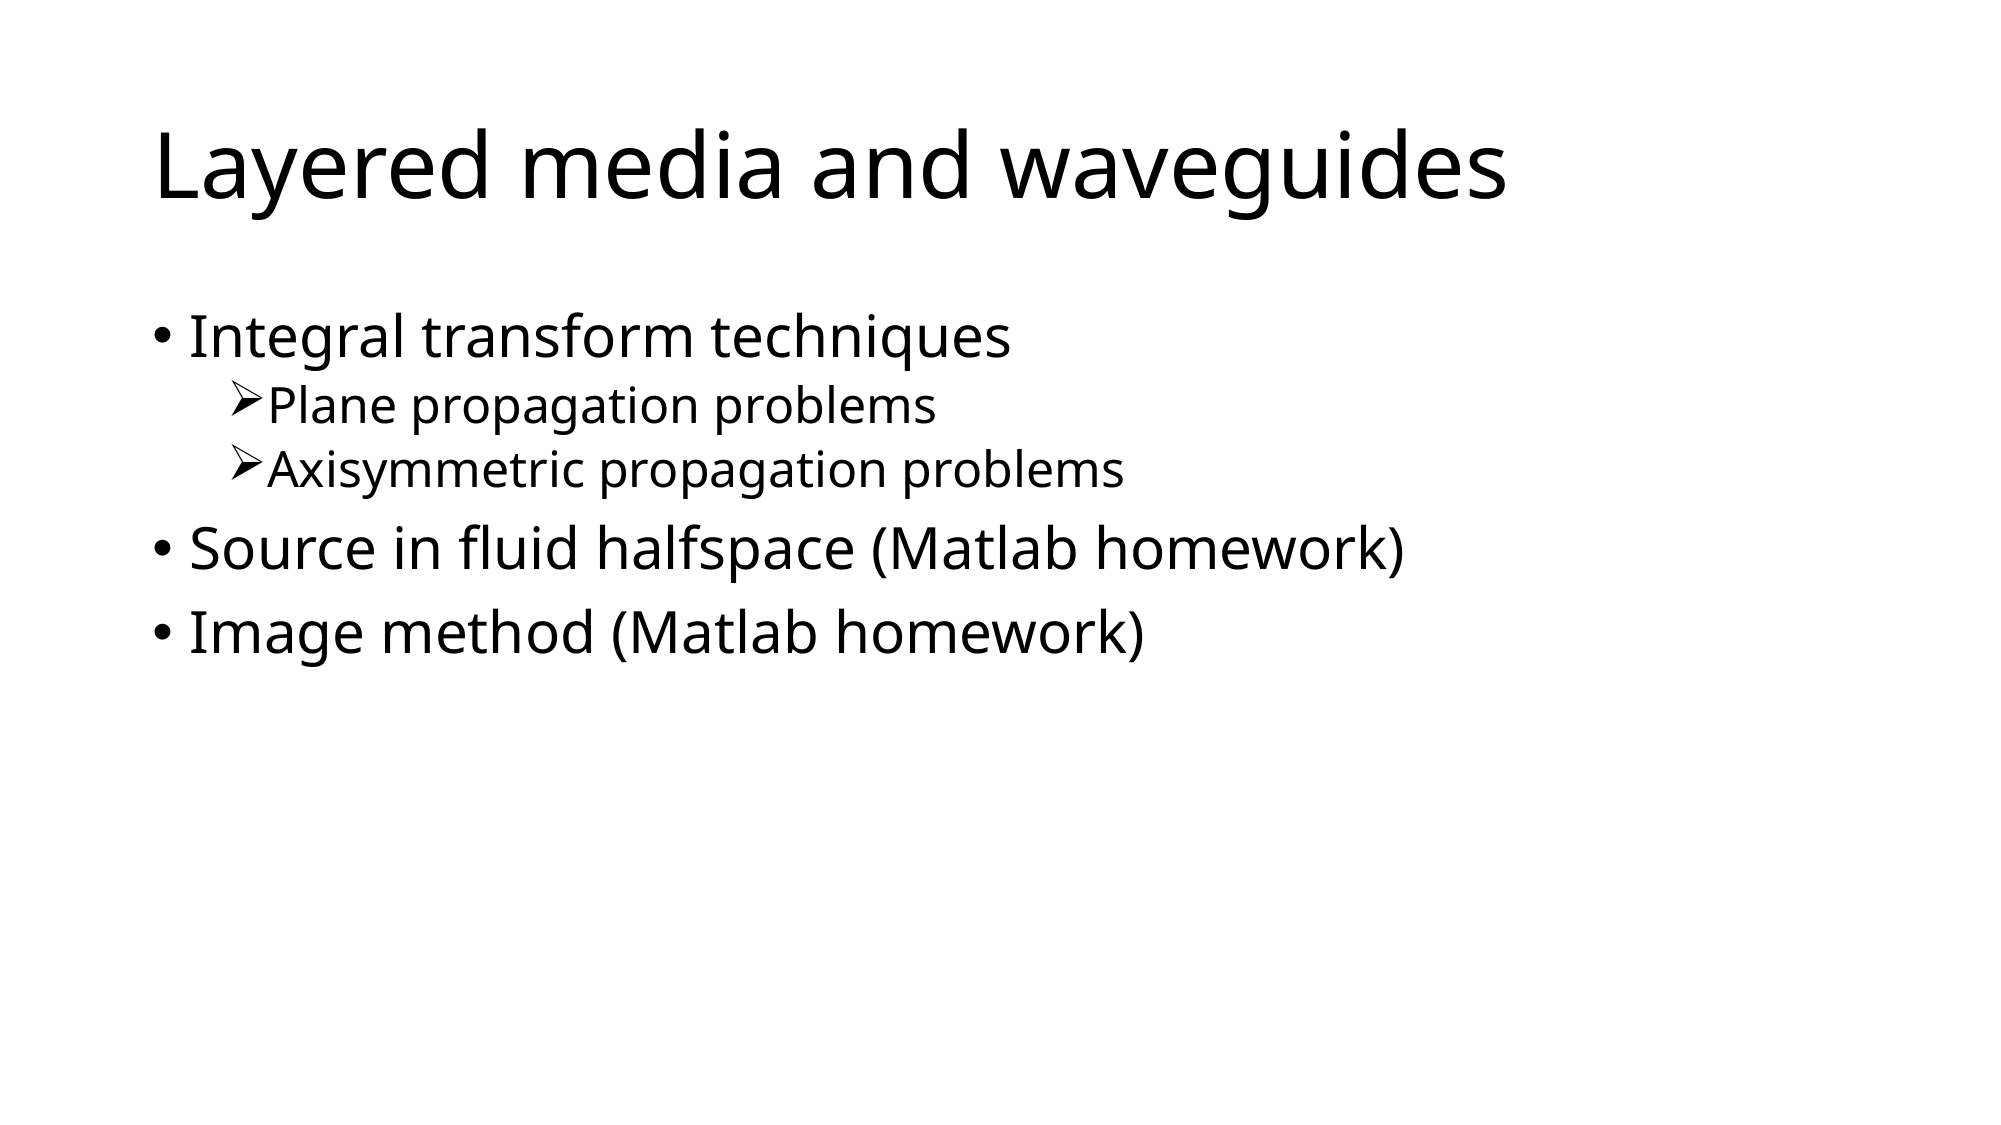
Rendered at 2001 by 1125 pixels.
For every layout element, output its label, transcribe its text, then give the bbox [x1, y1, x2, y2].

list Integral transform techniques Plane propagation problems Axisymmetric propagation problems Source in fluid halfspace (Matlab homework) Image method (Matlab homework) [137, 299, 1863, 1014]
title Layered media and waveguides [137, 59, 1863, 278]
